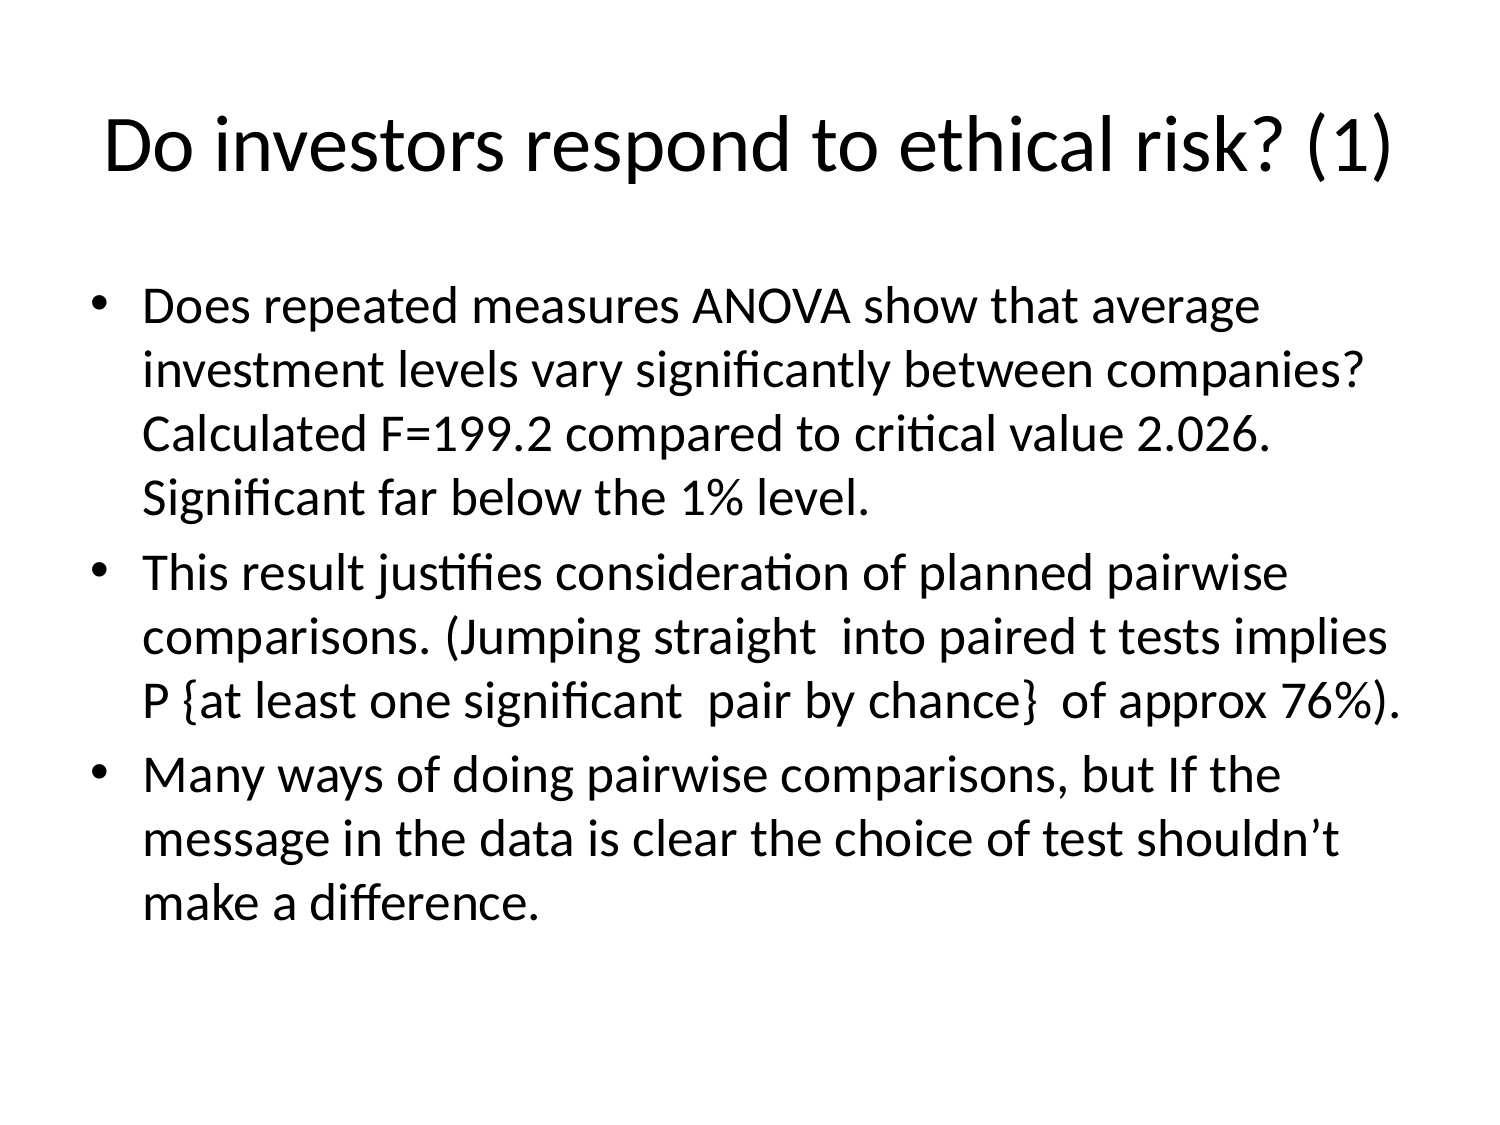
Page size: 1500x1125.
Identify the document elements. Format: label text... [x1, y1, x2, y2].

title Do investors respond to ethical risk? (1) [75, 45, 1425, 233]
list Does repeated measures ANOVA show that average investment levels vary significantly between companies? Calculated F=199.2 compared to critical value 2.026. Significant far below the 1% level. This result justifies consideration of planned pairwise comparisons. (Jumping straight into paired t tests implies P {at least one significant pair by chance} of approx 76%). Many ways of doing pairwise comparisons, but If the message in the data is clear the choice of test shouldn’t make a difference. [75, 262, 1425, 1005]
